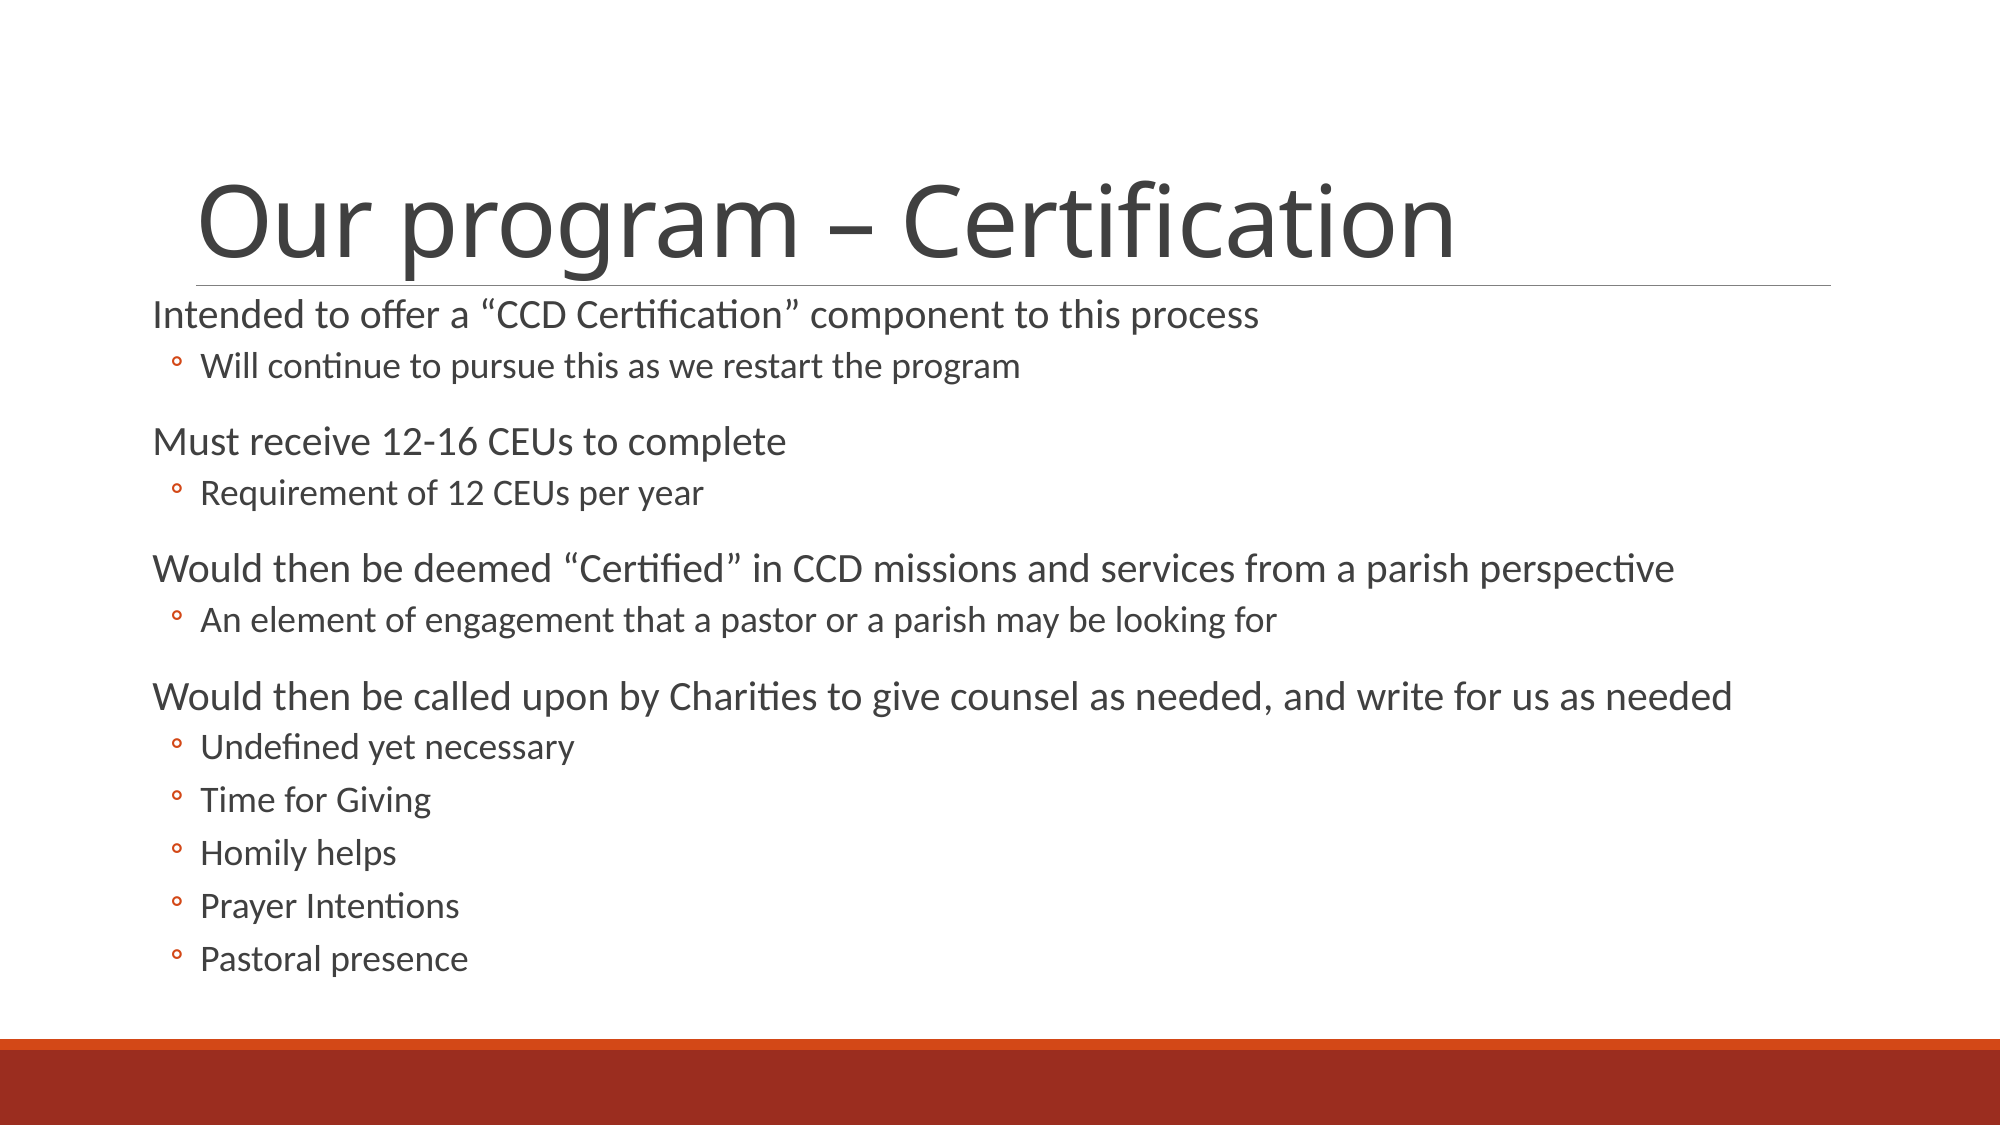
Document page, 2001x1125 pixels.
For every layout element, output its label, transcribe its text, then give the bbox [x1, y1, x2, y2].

title Our program – Certification [180, 47, 1830, 285]
list Intended to offer a “CCD Certification” component to this process Will continue to pursue this as we restart the program Must receive 12-16 CEUs to complete Requirement of 12 CEUs per year Would then be deemed “Certified” in CCD missions and services from a parish perspective An element of engagement that a pastor or a parish may be looking for Would then be called upon by Charities to give counsel as needed, and write for us as needed Undefined yet necessary Time for Giving Homily helps Prayer Intentions Pastoral presence [137, 285, 1863, 1014]
